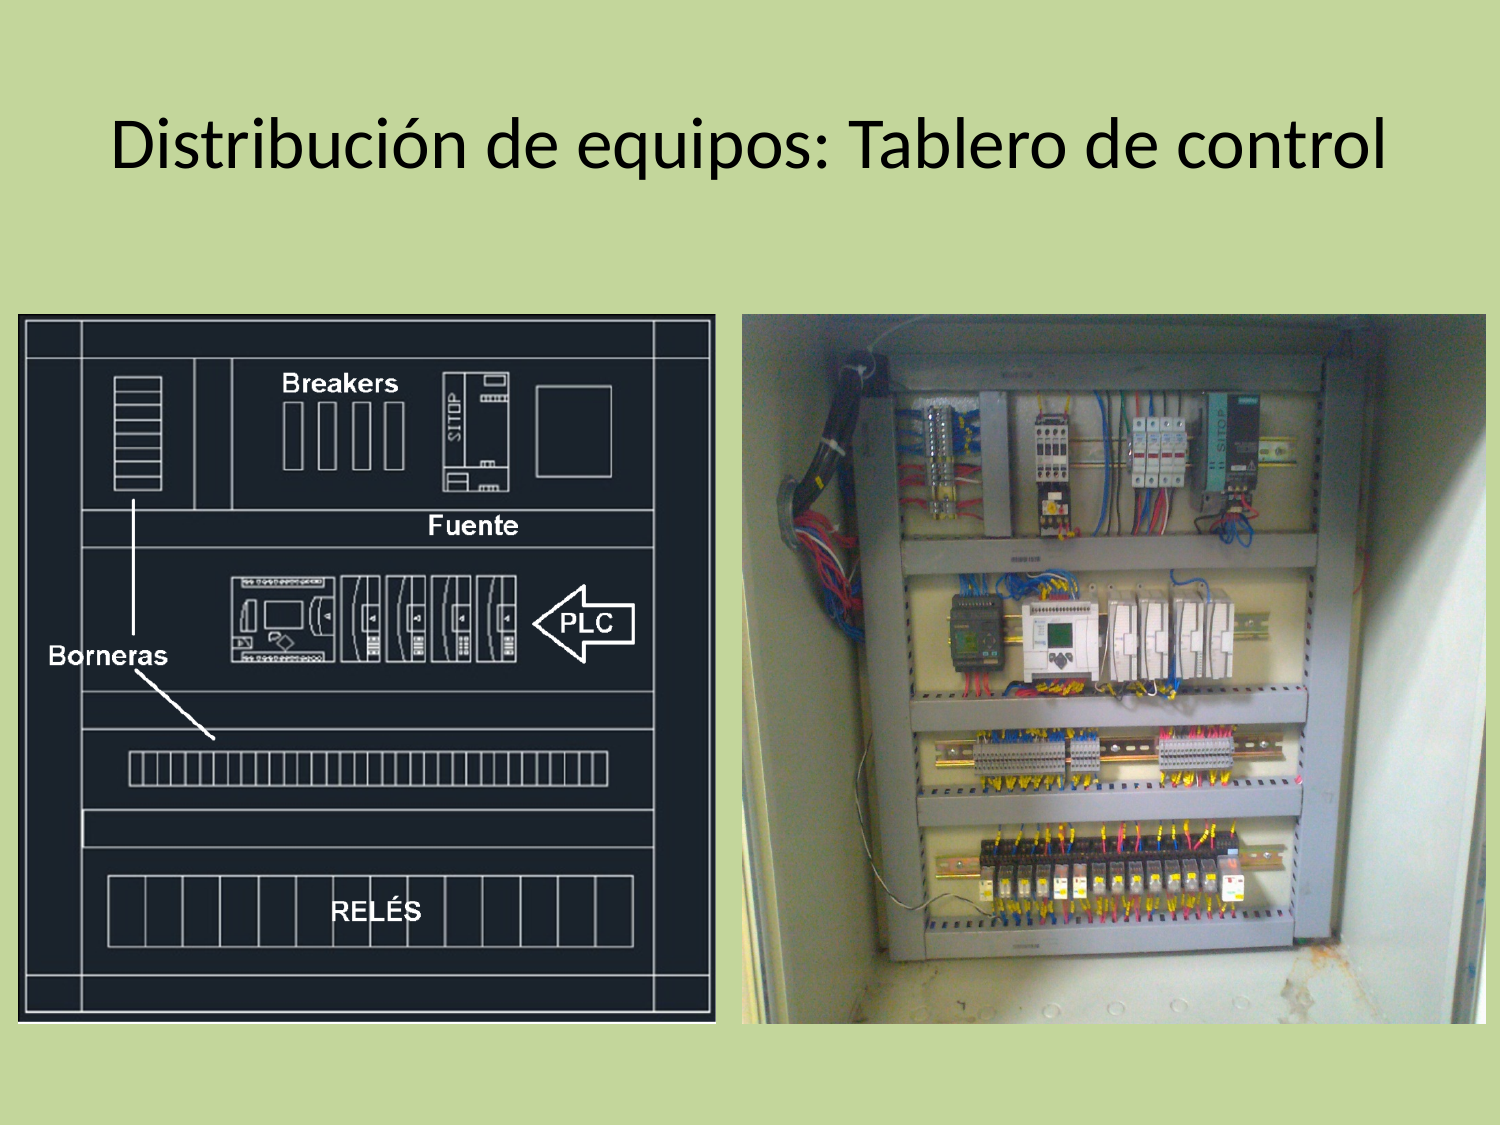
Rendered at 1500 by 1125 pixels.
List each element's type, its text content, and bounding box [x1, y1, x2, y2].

picture [741, 314, 1486, 1024]
picture [18, 314, 716, 1024]
title Distribución de equipos: Tablero de control [75, 45, 1425, 233]
